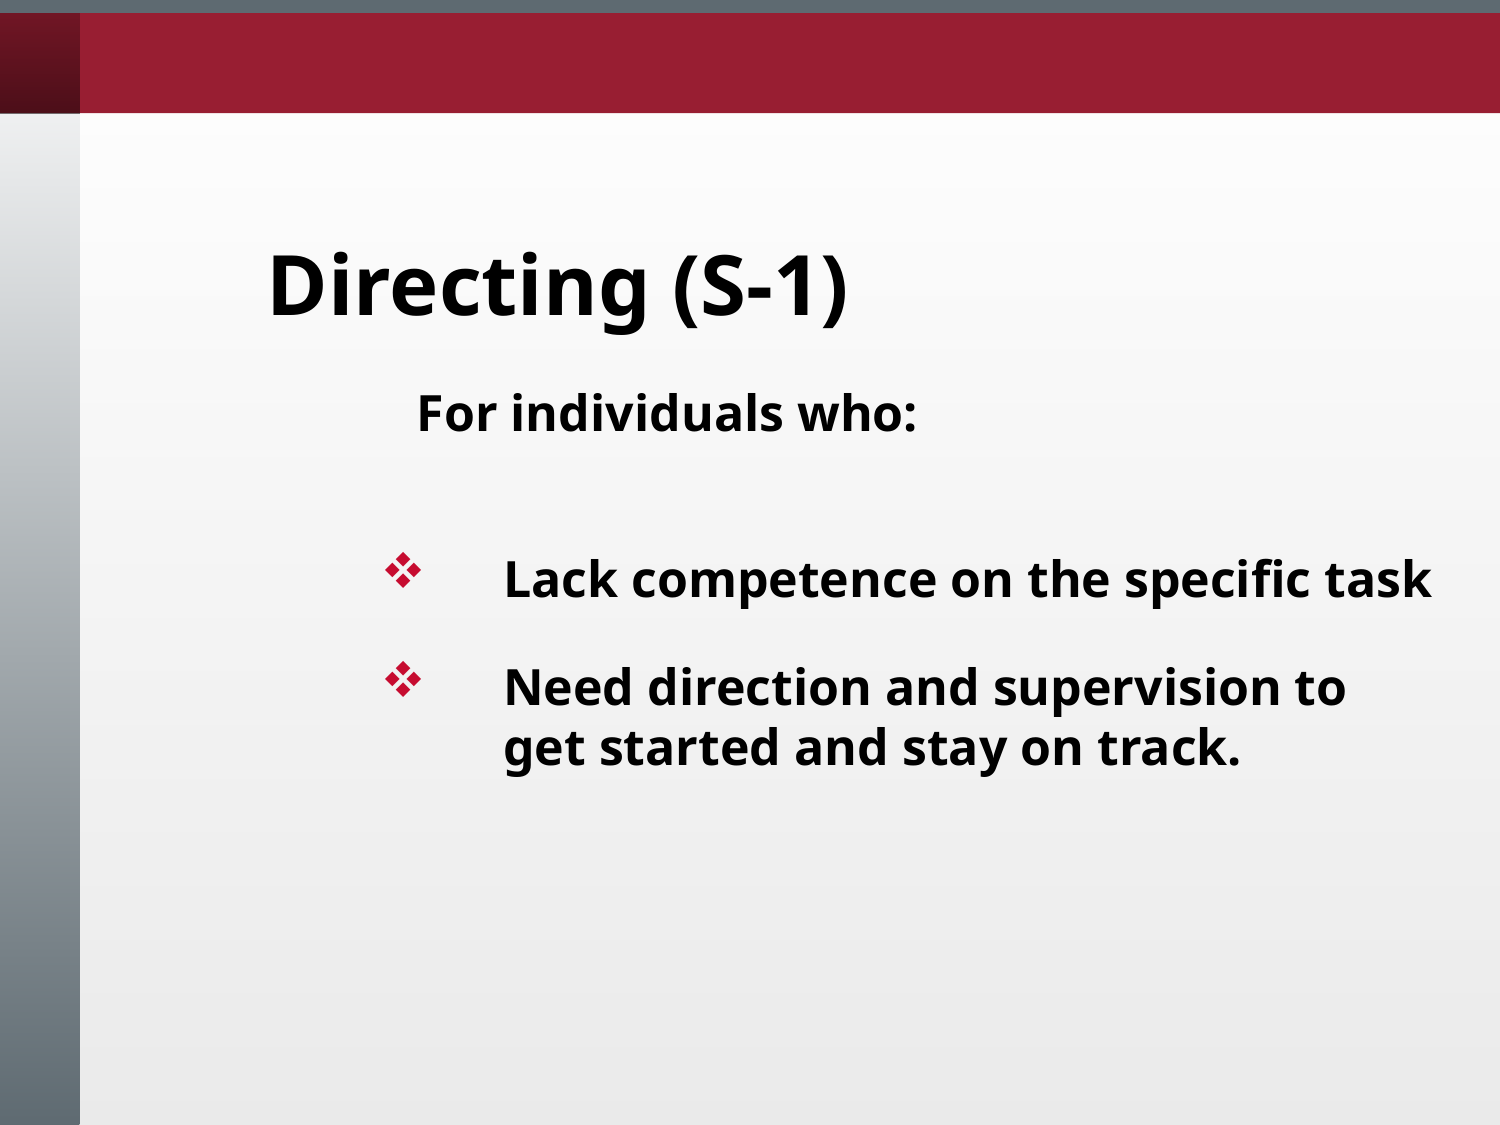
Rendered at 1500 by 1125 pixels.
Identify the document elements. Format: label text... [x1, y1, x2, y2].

title Directing (S-1) For individuals who: [79, 236, 1105, 512]
list Lack competence on the specific task Need direction and supervision to get started and stay on track. [362, 539, 1452, 851]
